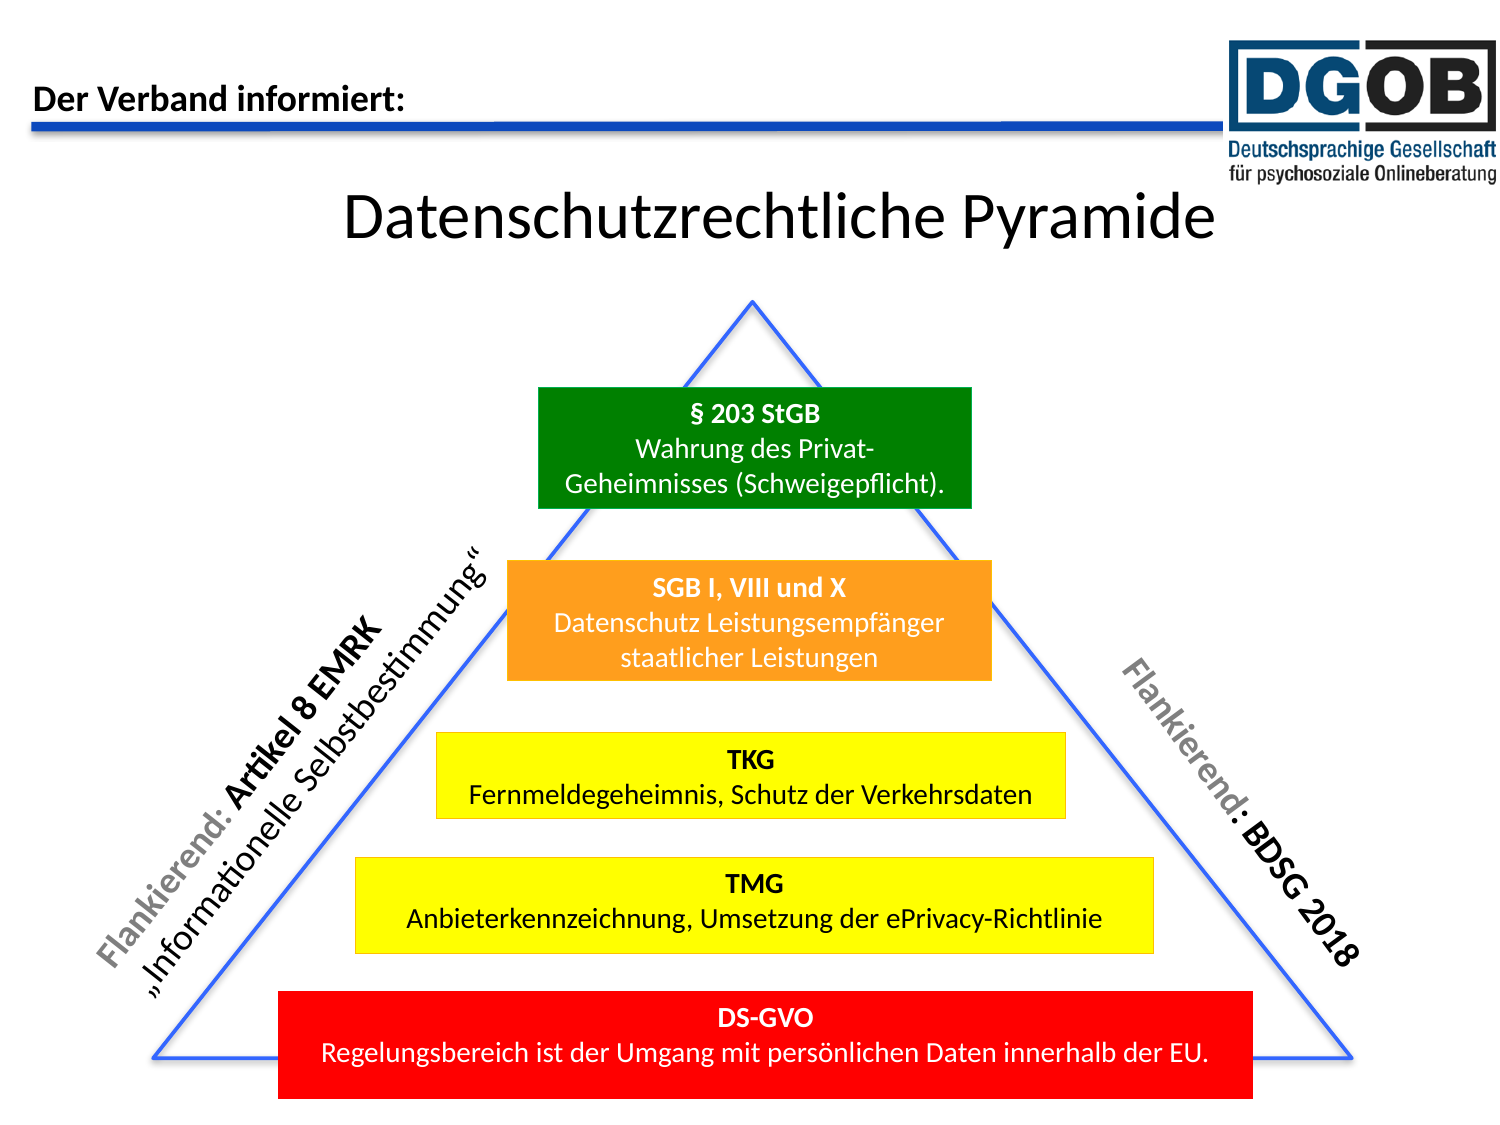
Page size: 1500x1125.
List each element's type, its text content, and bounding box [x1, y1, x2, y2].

text_box Datenschutzrechtliche Pyramide [204, 167, 1357, 276]
text_box [31, 123, 1218, 129]
text_box Flankierend: BDSG 2018 [1100, 632, 1288, 857]
text_box Der Verband informiert: [18, 66, 539, 126]
picture [1223, 34, 1500, 191]
text_box SGB I, VIII und X Datenschutz Leistungsempfänger staatlicher Leistungen [507, 560, 992, 681]
text_box TKG Fernmeldegeheimnis, Schutz der Verkehrsdaten [436, 732, 1066, 819]
text_box Flankierend: Artikel 8 EMRK „Informationelle Selbstbestimmung“ [69, 748, 279, 991]
text_box [152, 602, 1353, 1060]
text_box TMG Anbieterkennzeichnung, Umsetzung der ePrivacy-Richtlinie [355, 857, 1154, 954]
text_box [683, 301, 821, 387]
text_box DS-GVO Regelungsbereich ist der Umgang mit persönlichen Daten innerhalb der EU. [278, 991, 1253, 1099]
text_box § 203 StGB Wahrung des Privat- Geheimnisses (Schweigepflicht). [538, 387, 972, 509]
text_box [546, 509, 959, 560]
